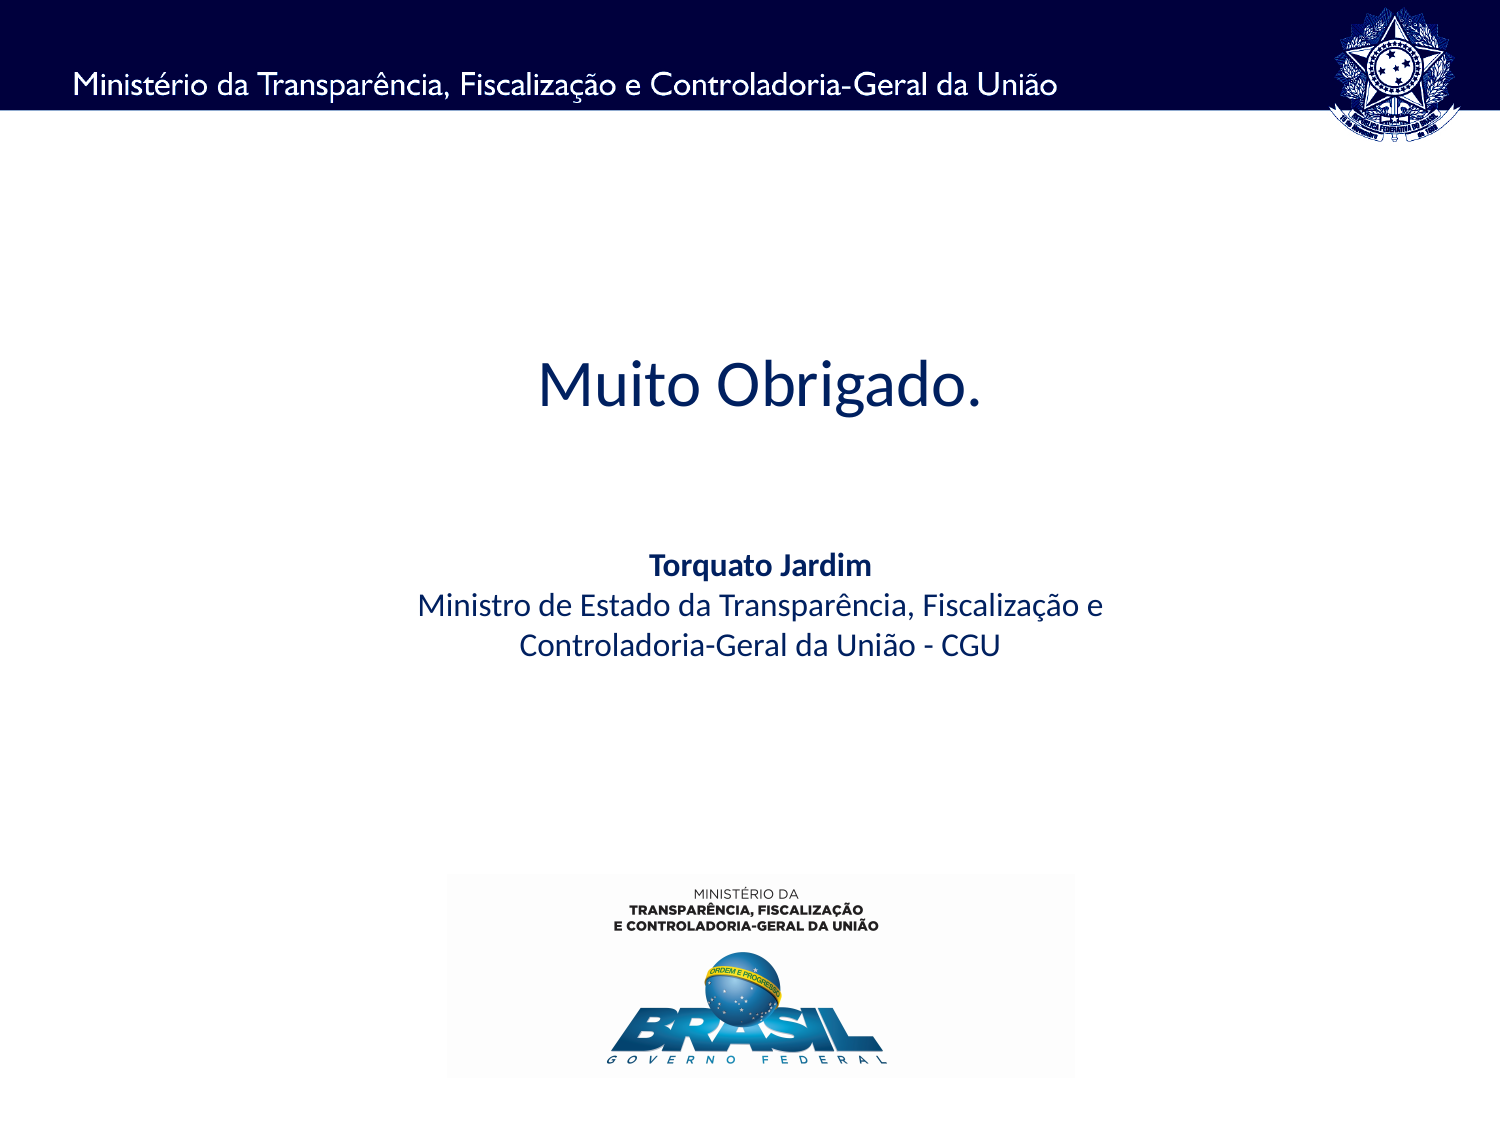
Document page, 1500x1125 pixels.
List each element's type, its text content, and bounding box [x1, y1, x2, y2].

picture [0, 0, 1500, 1125]
text_box Torquato Jardim Ministro de Estado da Transparência, Fiscalização e Controladoria-Geral da União - CGU [364, 536, 1157, 671]
text_box Muito Obrigado. [82, 332, 1439, 507]
